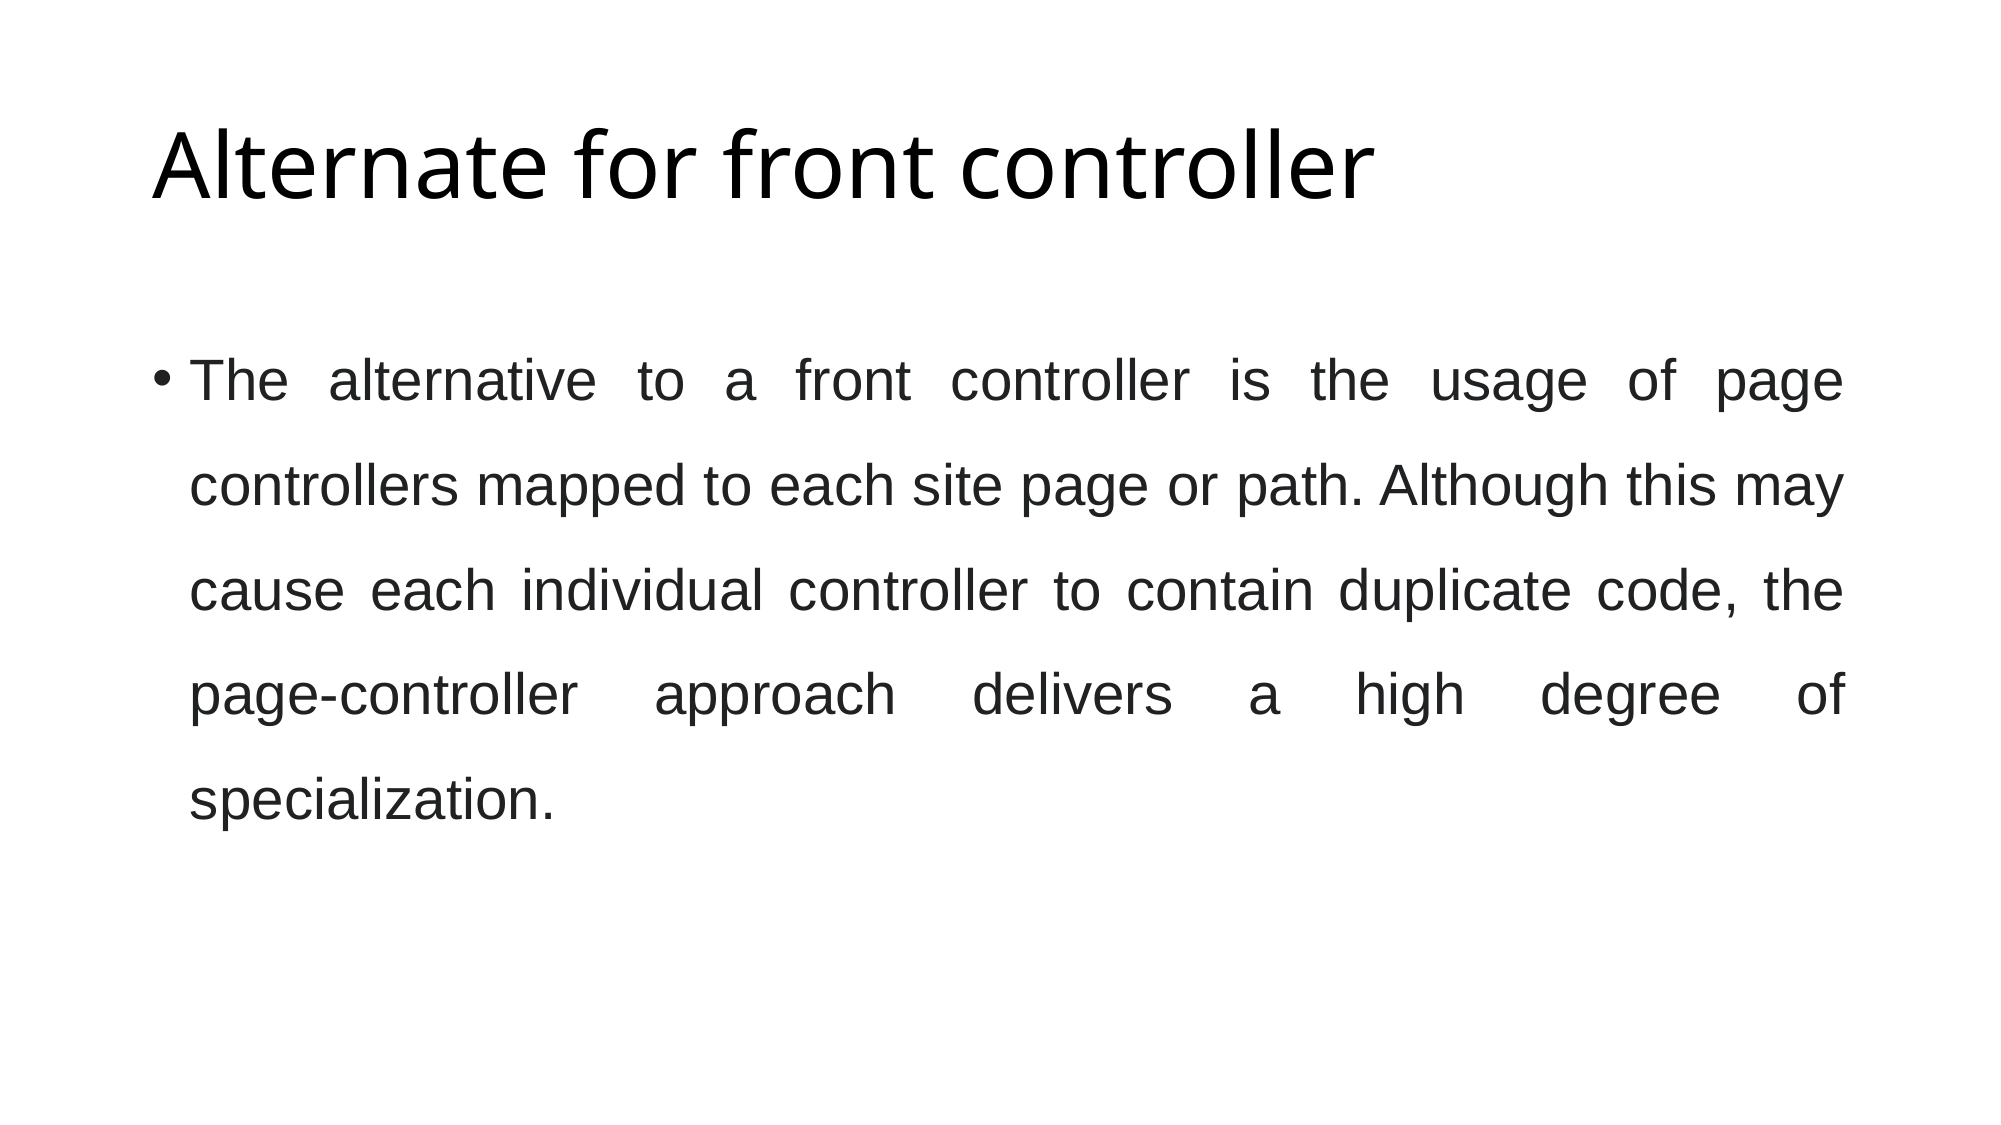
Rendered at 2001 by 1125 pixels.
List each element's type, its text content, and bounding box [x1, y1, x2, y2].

list The alternative to a front controller is the usage of page controllers mapped to each site page or path. Although this may cause each individual controller to contain duplicate code, the page-controller approach delivers a high degree of specialization. [137, 299, 1863, 1014]
title Alternate for front controller [137, 59, 1863, 278]
